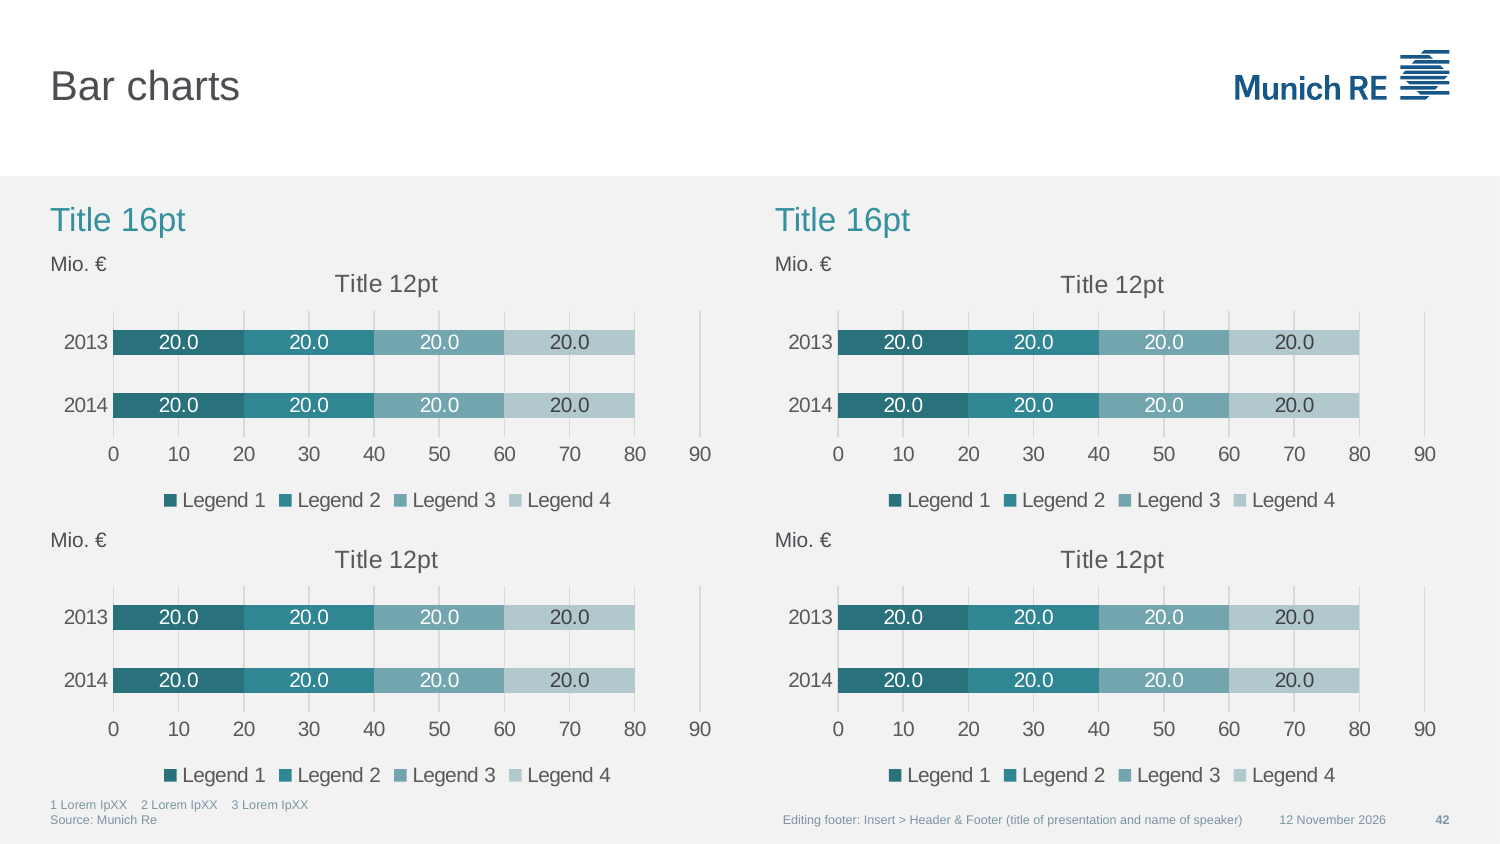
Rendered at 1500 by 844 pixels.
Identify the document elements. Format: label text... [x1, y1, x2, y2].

slide_number 42 [1385, 803, 1450, 837]
footer Editing footer: Insert > Header & Footer (title of presentation and name of speaker) [652, 803, 1243, 837]
title Bar charts [50, 59, 1173, 151]
chart [774, 526, 1450, 794]
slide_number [1249, 803, 1385, 837]
list Title 16pt [774, 197, 1450, 250]
list Title 16pt [50, 197, 725, 250]
chart [774, 250, 1450, 519]
text_box 1 Lorem IpXX 2 Lorem IpXX 3 Lorem IpXX Source: Munich Re [50, 803, 641, 828]
chart [50, 526, 725, 794]
chart [50, 250, 725, 519]
